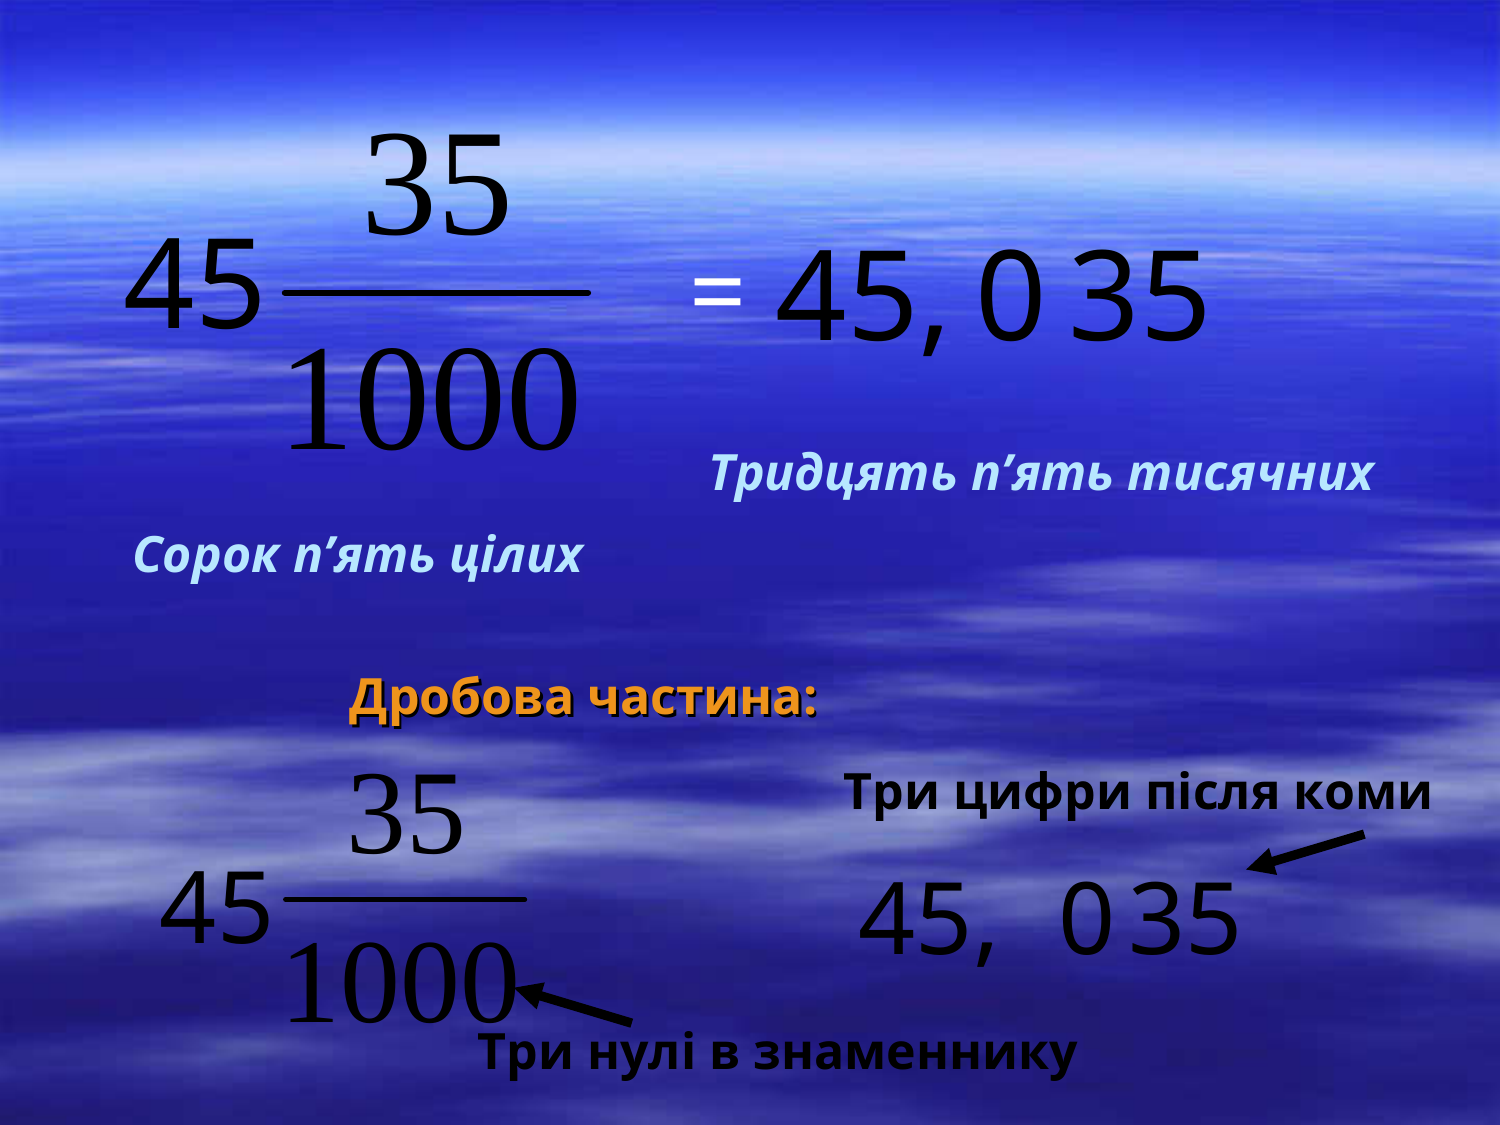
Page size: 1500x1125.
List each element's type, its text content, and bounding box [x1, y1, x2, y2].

text_box 45, [760, 207, 967, 374]
picture [0, 0, 1500, 1125]
text_box Сорок п’ять цілих [117, 515, 598, 591]
text_box Три цифри після коми [830, 751, 1461, 827]
text_box 45 [145, 835, 290, 971]
text_box [513, 985, 632, 1024]
text_box [451, 210, 482, 271]
text_box 45 [109, 196, 282, 362]
text_box 0 [1044, 847, 1132, 983]
text_box Дробова частина: [335, 656, 833, 733]
text_box 35 [1113, 846, 1258, 982]
text_box Тридцять п’ять тисячних [694, 432, 1388, 508]
text_box 45, [843, 847, 1015, 983]
text_box 0 [967, 207, 1054, 374]
text_box 35 [1054, 207, 1227, 374]
text_box Три нулі в знаменнику [464, 1011, 1105, 1087]
text_box [1246, 833, 1365, 872]
text_box = [675, 220, 760, 356]
